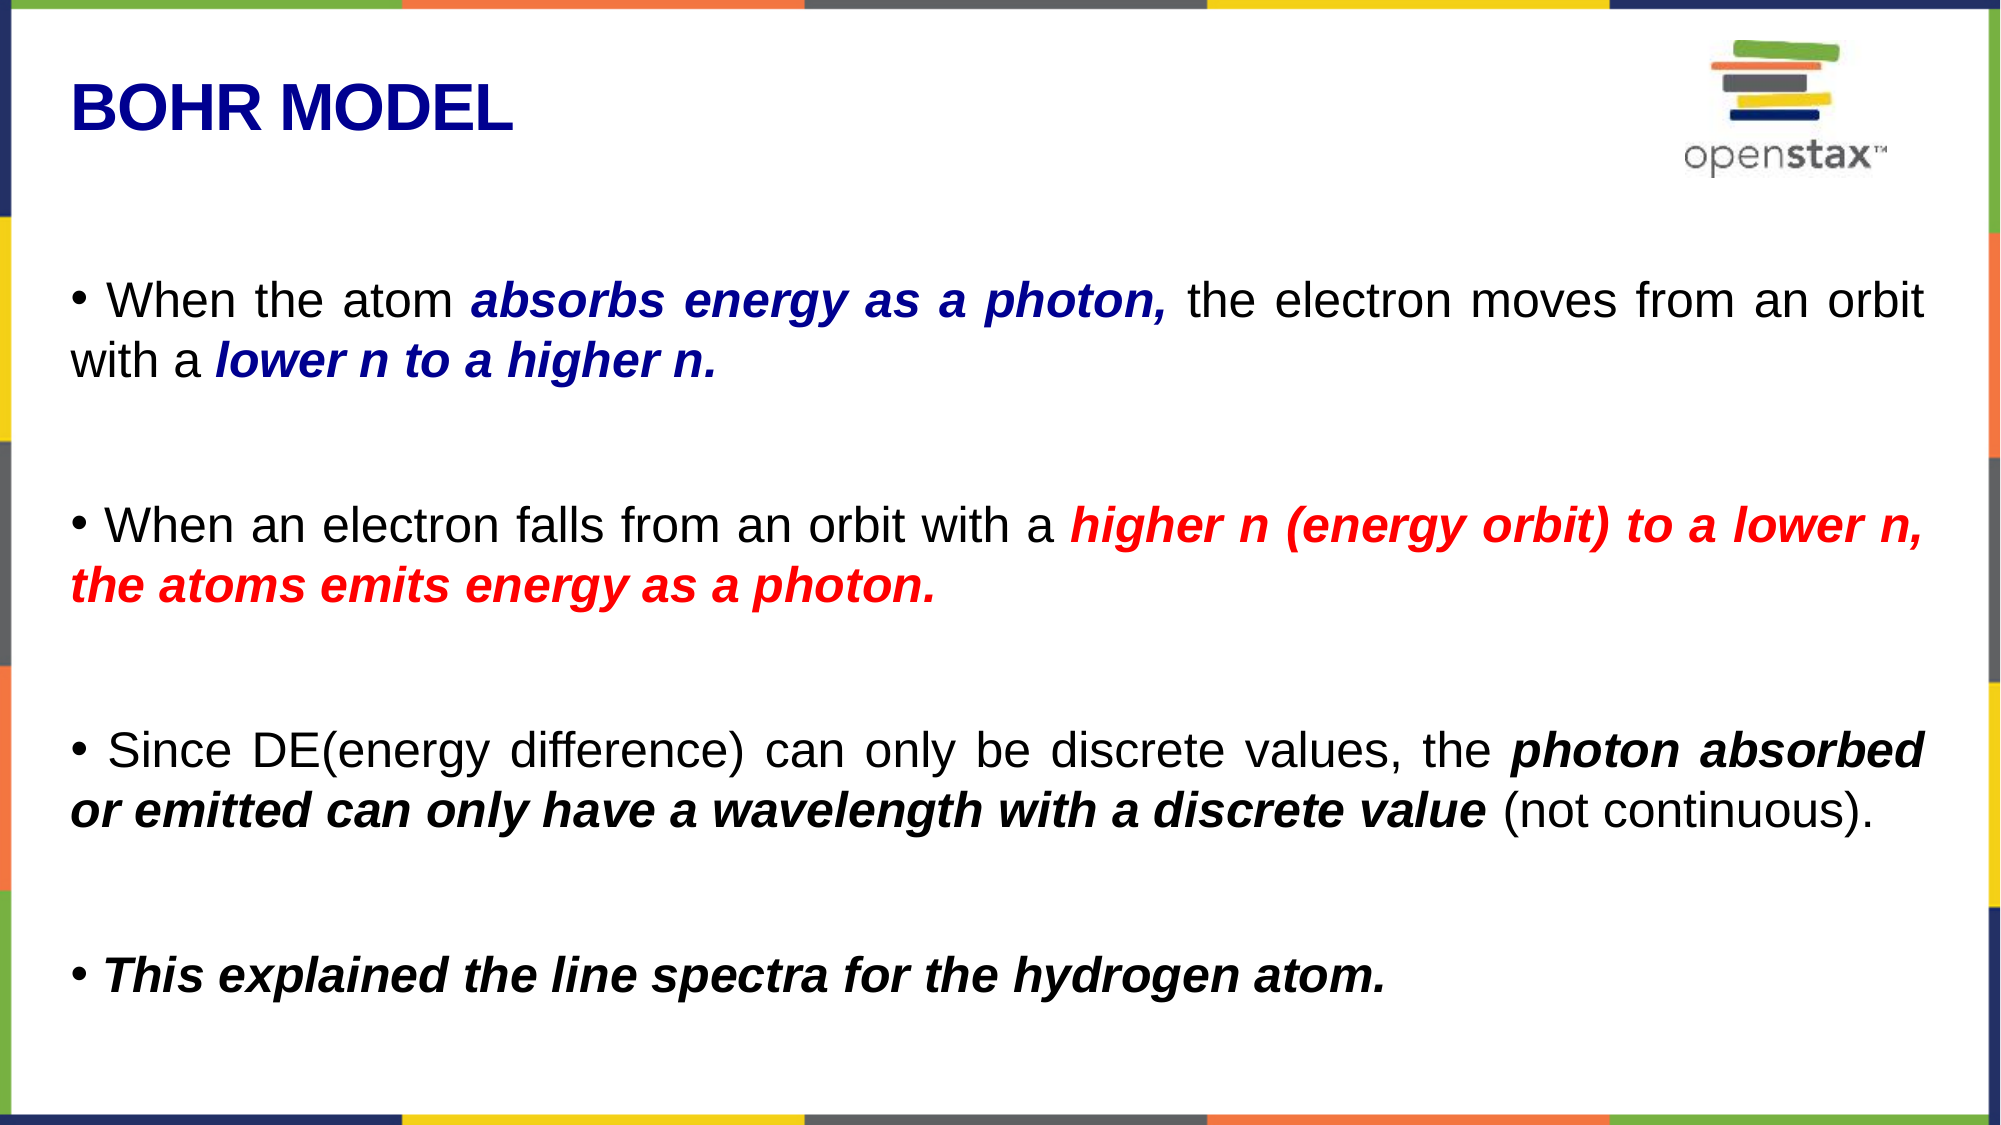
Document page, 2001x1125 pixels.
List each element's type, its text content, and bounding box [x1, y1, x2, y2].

list When the atom absorbs energy as a photon, the electron moves from an orbit with a lower n to a higher n. When an electron falls from an orbit with a higher n (energy orbit) to a lower n, the atoms emits energy as a photon. Since DE(energy difference) can only be discrete values, the photon absorbed or emitted can only have a wavelength with a discrete value (not continuous). This explained the line spectra for the hydrogen atom. [55, 177, 1941, 1100]
picture [0, 0, 2001, 1125]
title Bohr Model [55, 67, 559, 152]
